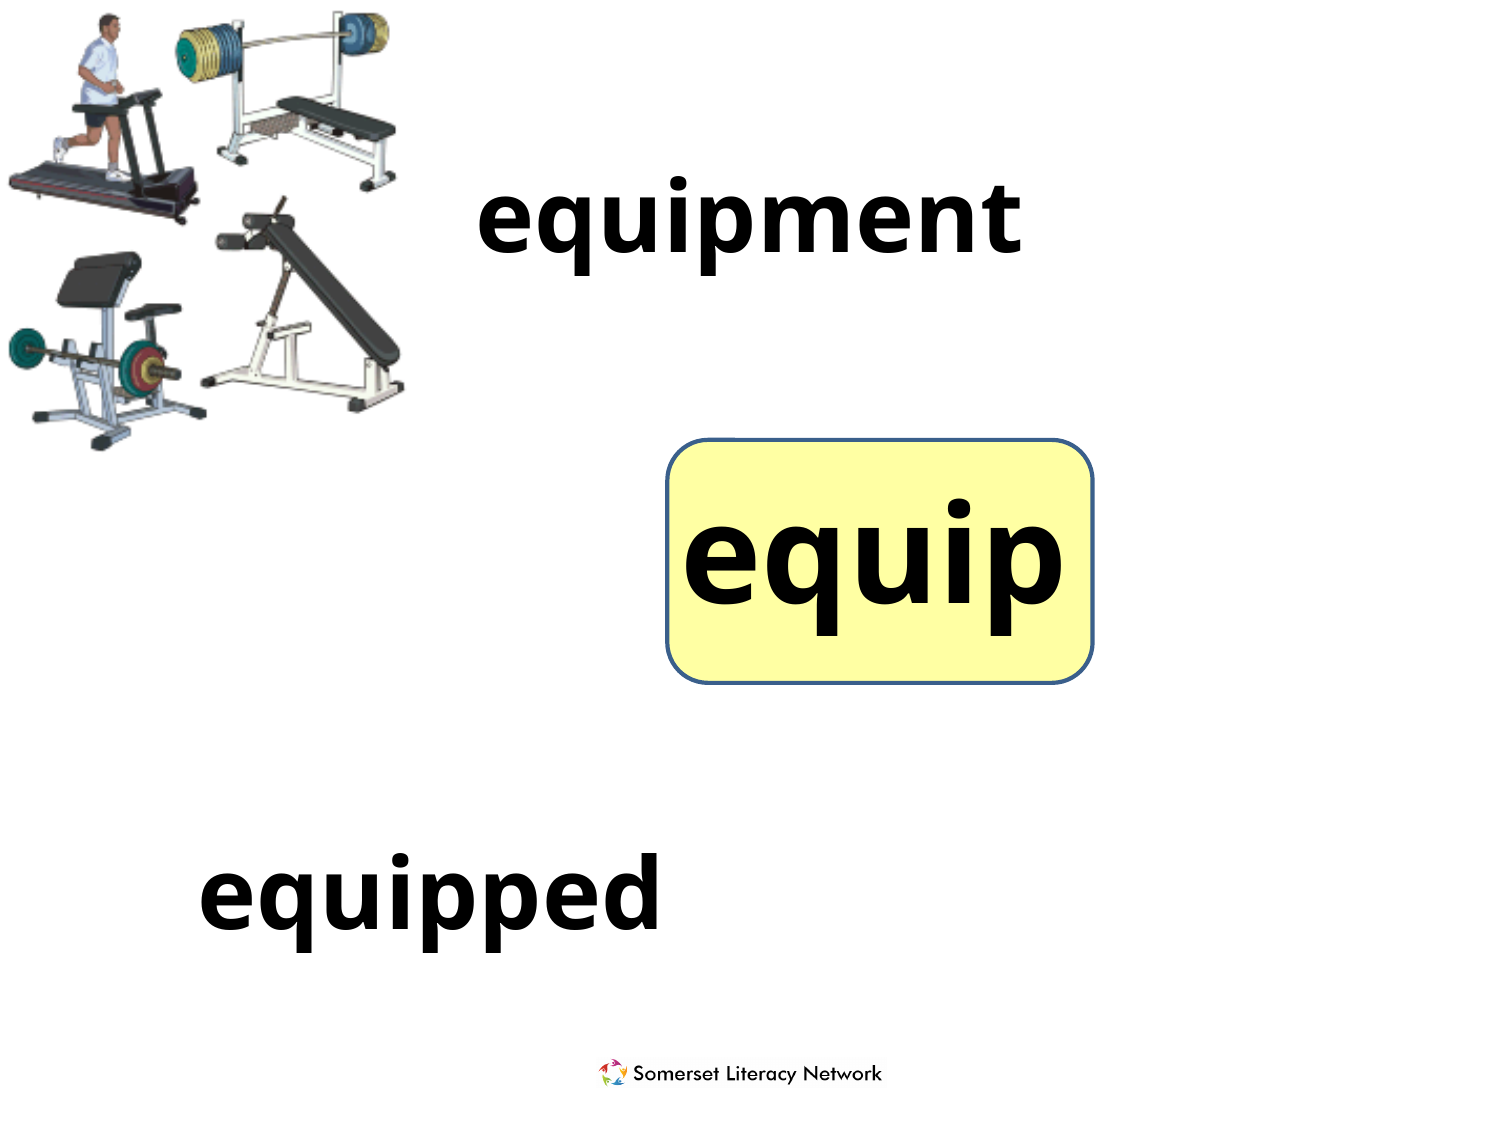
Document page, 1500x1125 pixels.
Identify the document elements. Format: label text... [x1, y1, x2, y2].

text_box [665, 639, 1095, 685]
text_box equip [401, 458, 1347, 639]
text_box [671, 437, 1089, 458]
text_box equipment [421, 145, 1223, 281]
footer [512, 1042, 988, 1103]
text_box equipped [0, 822, 904, 957]
picture [0, 0, 416, 469]
picture [596, 1056, 887, 1088]
